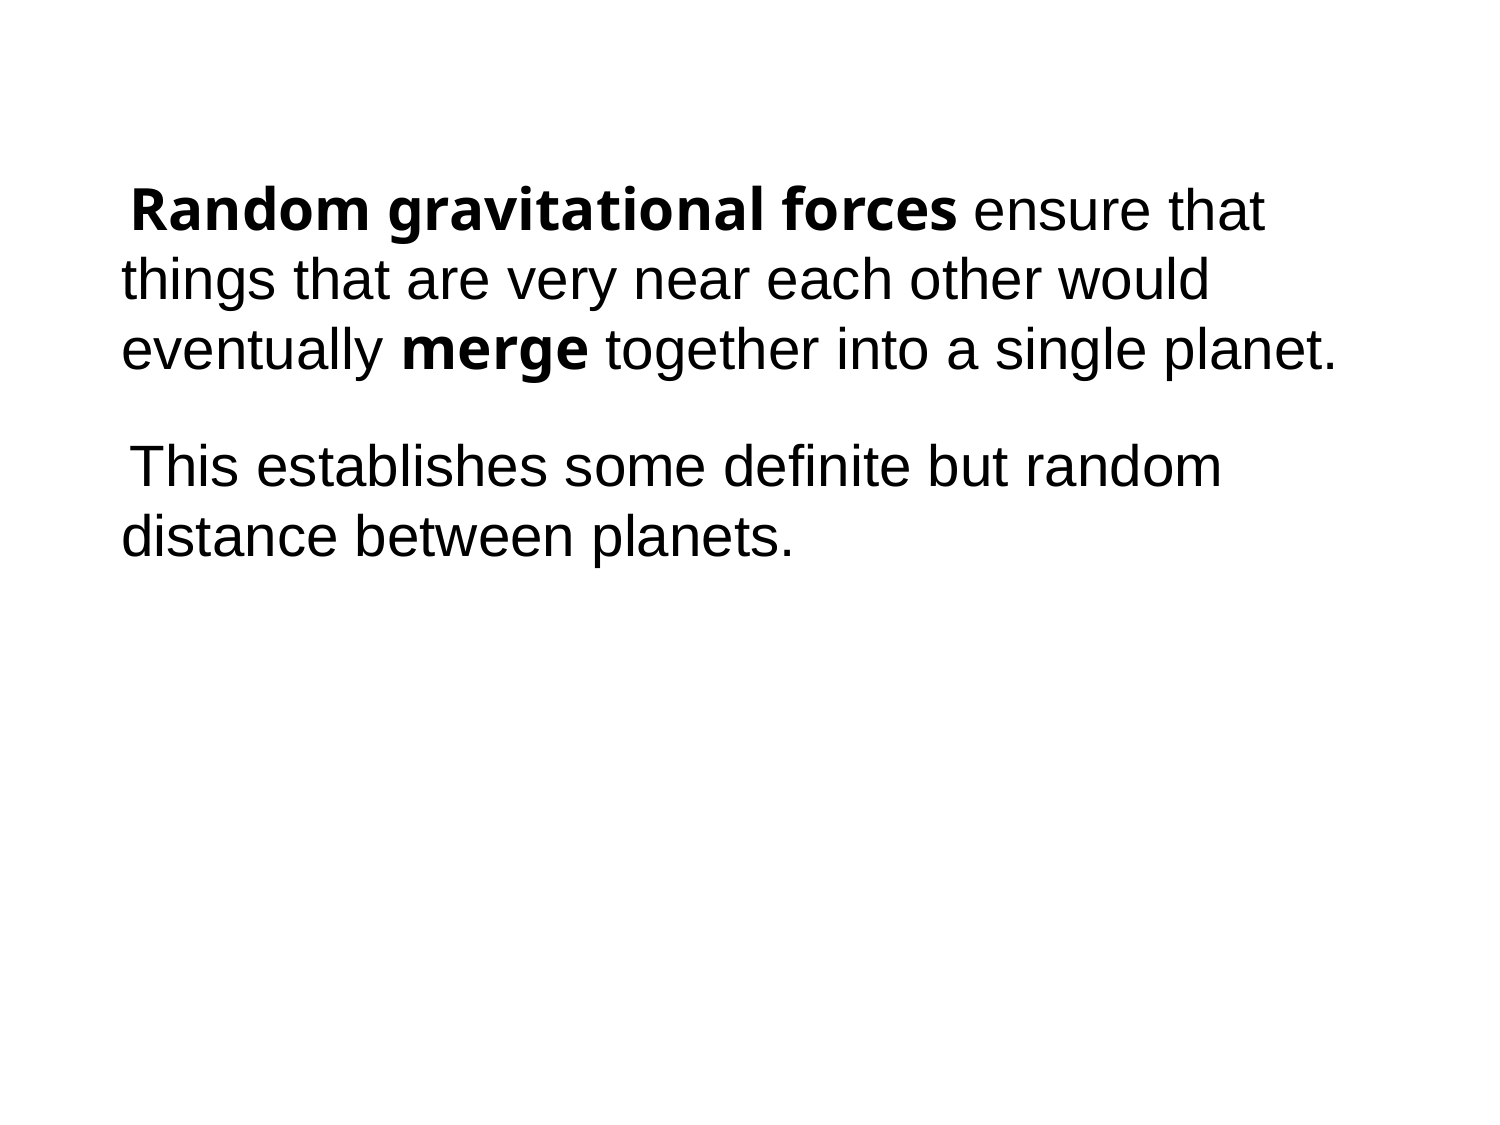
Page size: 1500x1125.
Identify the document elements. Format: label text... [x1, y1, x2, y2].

list Random gravitational forces ensure that things that are very near each other would eventually merge together into a single planet. This establishes some definite but random distance between planets. [49, 124, 1451, 688]
